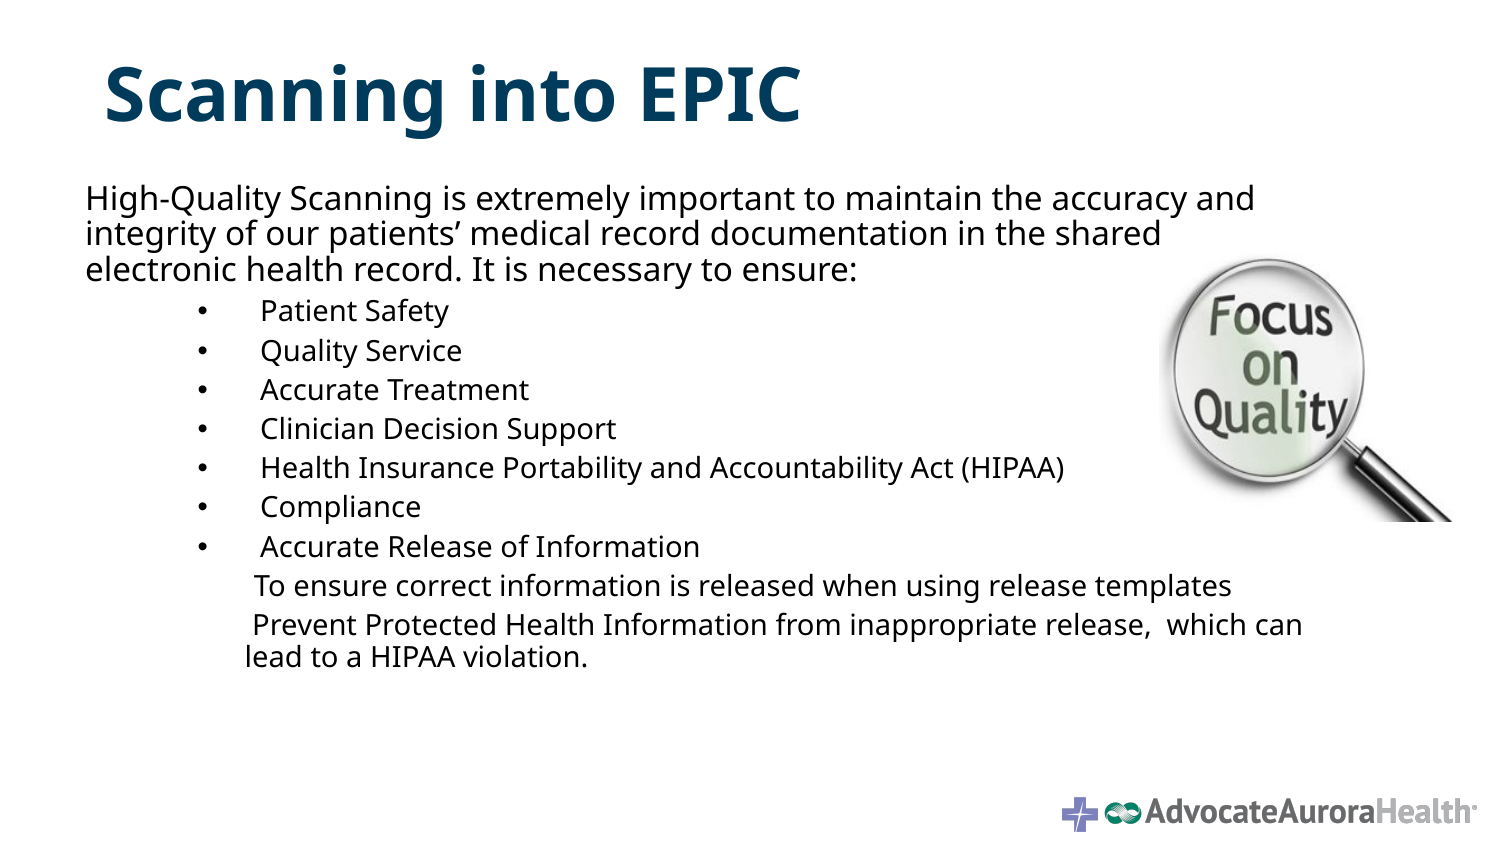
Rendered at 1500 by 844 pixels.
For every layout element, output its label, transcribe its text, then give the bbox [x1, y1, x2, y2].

picture [1159, 253, 1480, 522]
list ​​High-Quality Scanning​ is extremely important to maintain the accuracy and integrity of our patients’ medical record documentation in the shared electronic health record. It is necessary to ensure: Patient Safety​ Quality Service​ Accurate Treatment​ Clinician Decision Support​ Health Insurance Portability and Accountability Act (HIPAA) Compliance​ Accurate Release of Information To ensure correct information is released when using release templates Prevent Protected Health Information from inappropriate release, which can lead to a HIPAA violation. ​ [70, 173, 1320, 764]
title Scanning into EPIC [89, 0, 1340, 146]
picture [1062, 797, 1477, 832]
